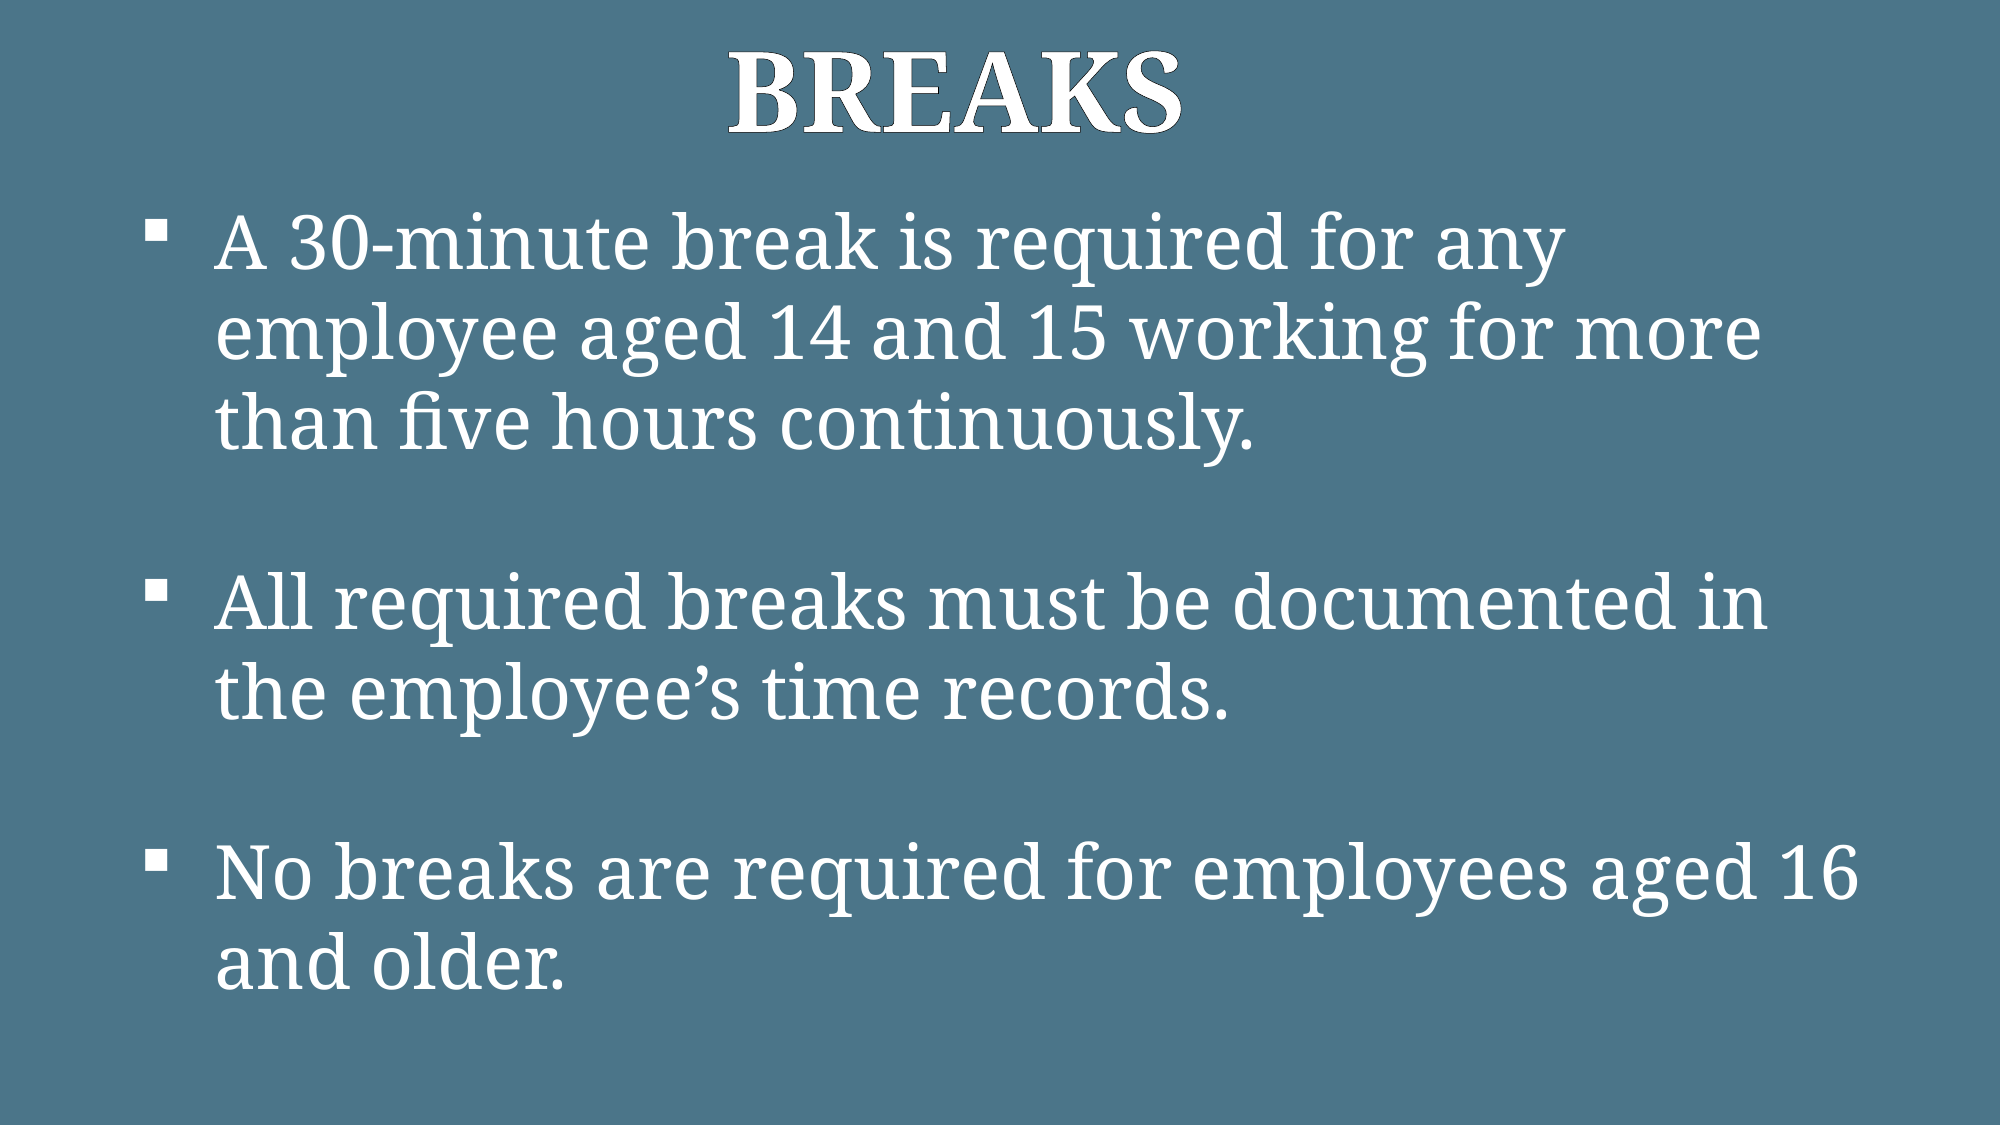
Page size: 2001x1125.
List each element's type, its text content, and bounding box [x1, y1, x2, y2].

text_box A 30-minute break is required for any employee aged 14 and 15 working for more than five hours continuously. All required breaks must be documented in the employee’s time records. No breaks are required for employees aged 16 and older. [125, 187, 1888, 1013]
text_box BREAKS [399, 12, 1513, 163]
